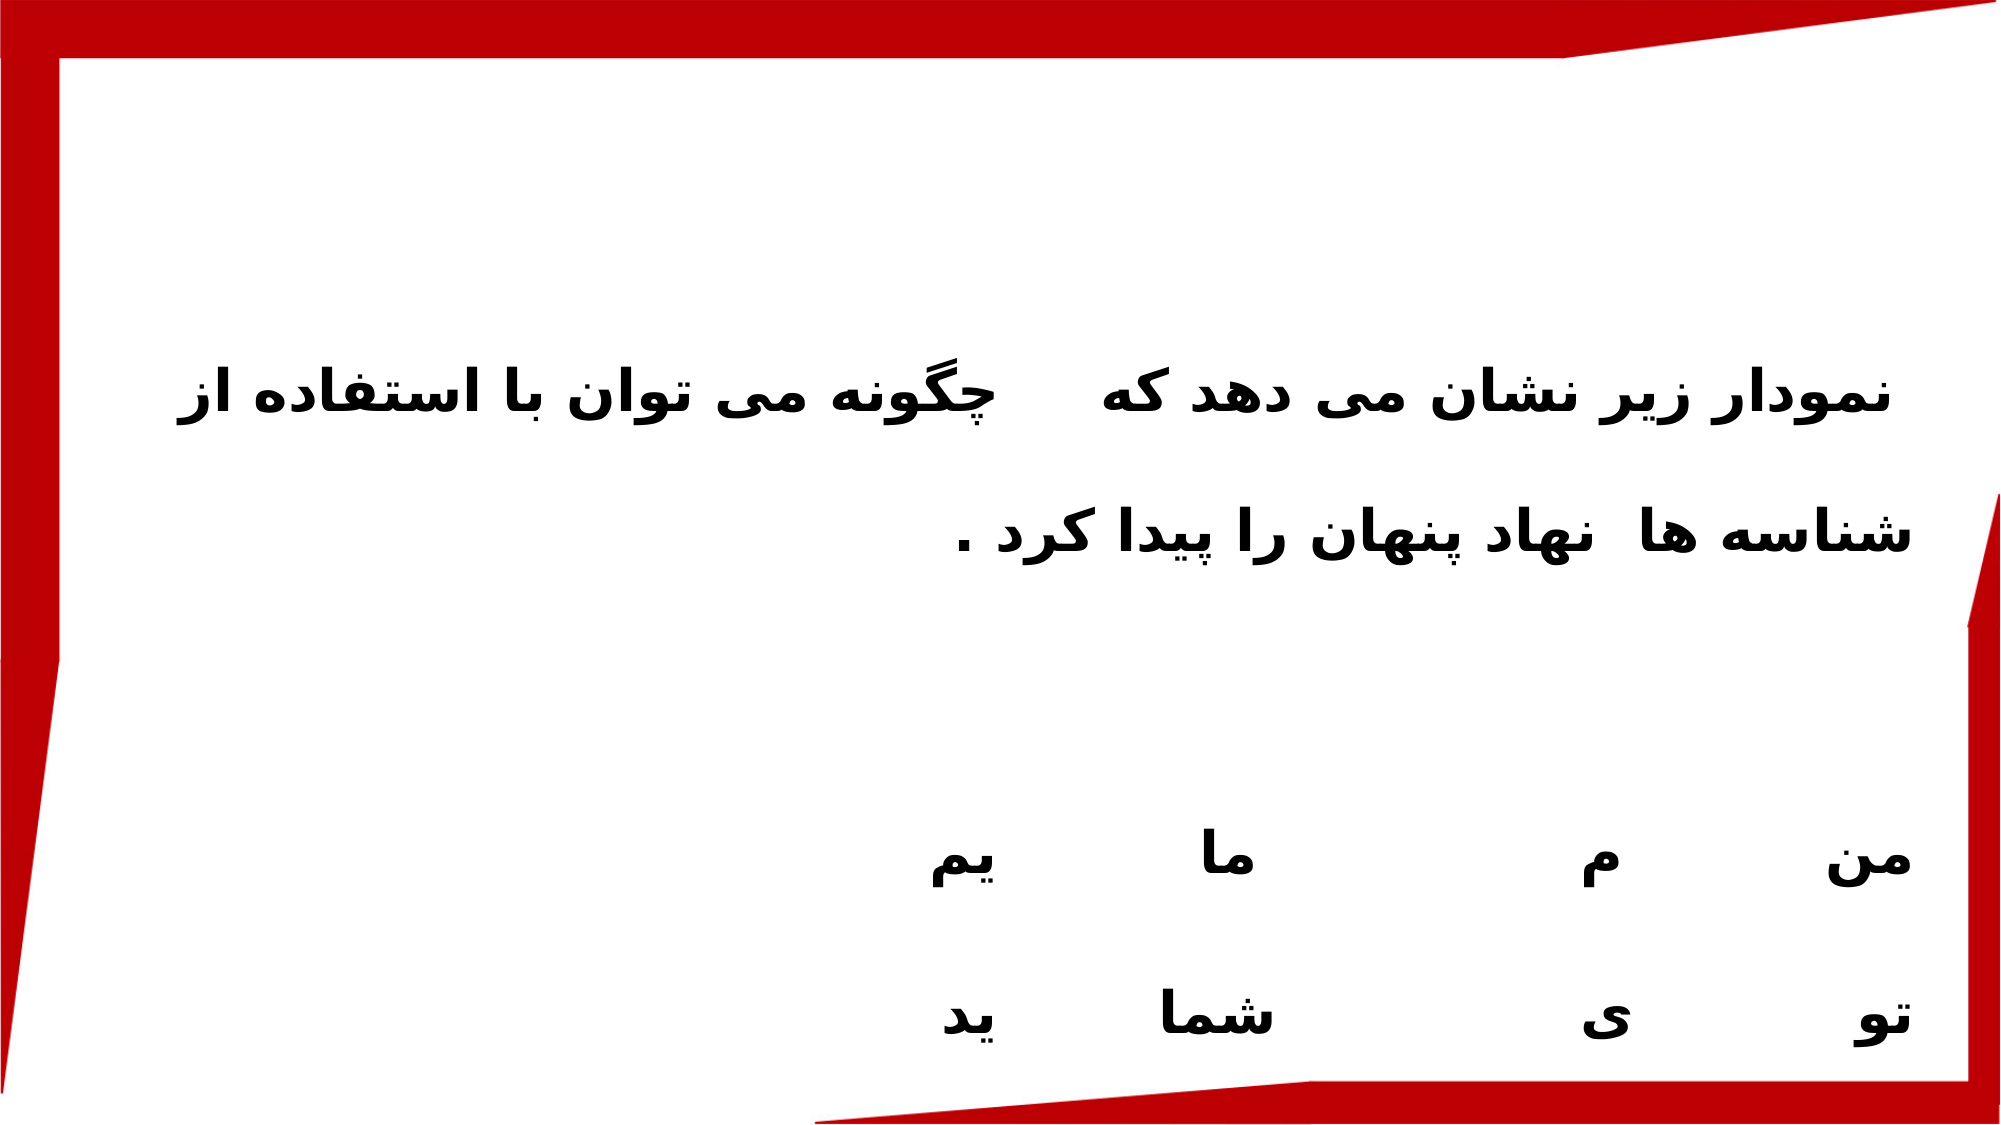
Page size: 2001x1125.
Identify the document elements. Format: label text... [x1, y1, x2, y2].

picture [0, 0, 2001, 1125]
text_box نمودار زیر نشان می دهد که چگونه می توان با استفاده از شناسه ها نهاد پنهان را پیدا کرد . من م ما یم تو ی شما ید او -/د او ند [30, 275, 1931, 1125]
